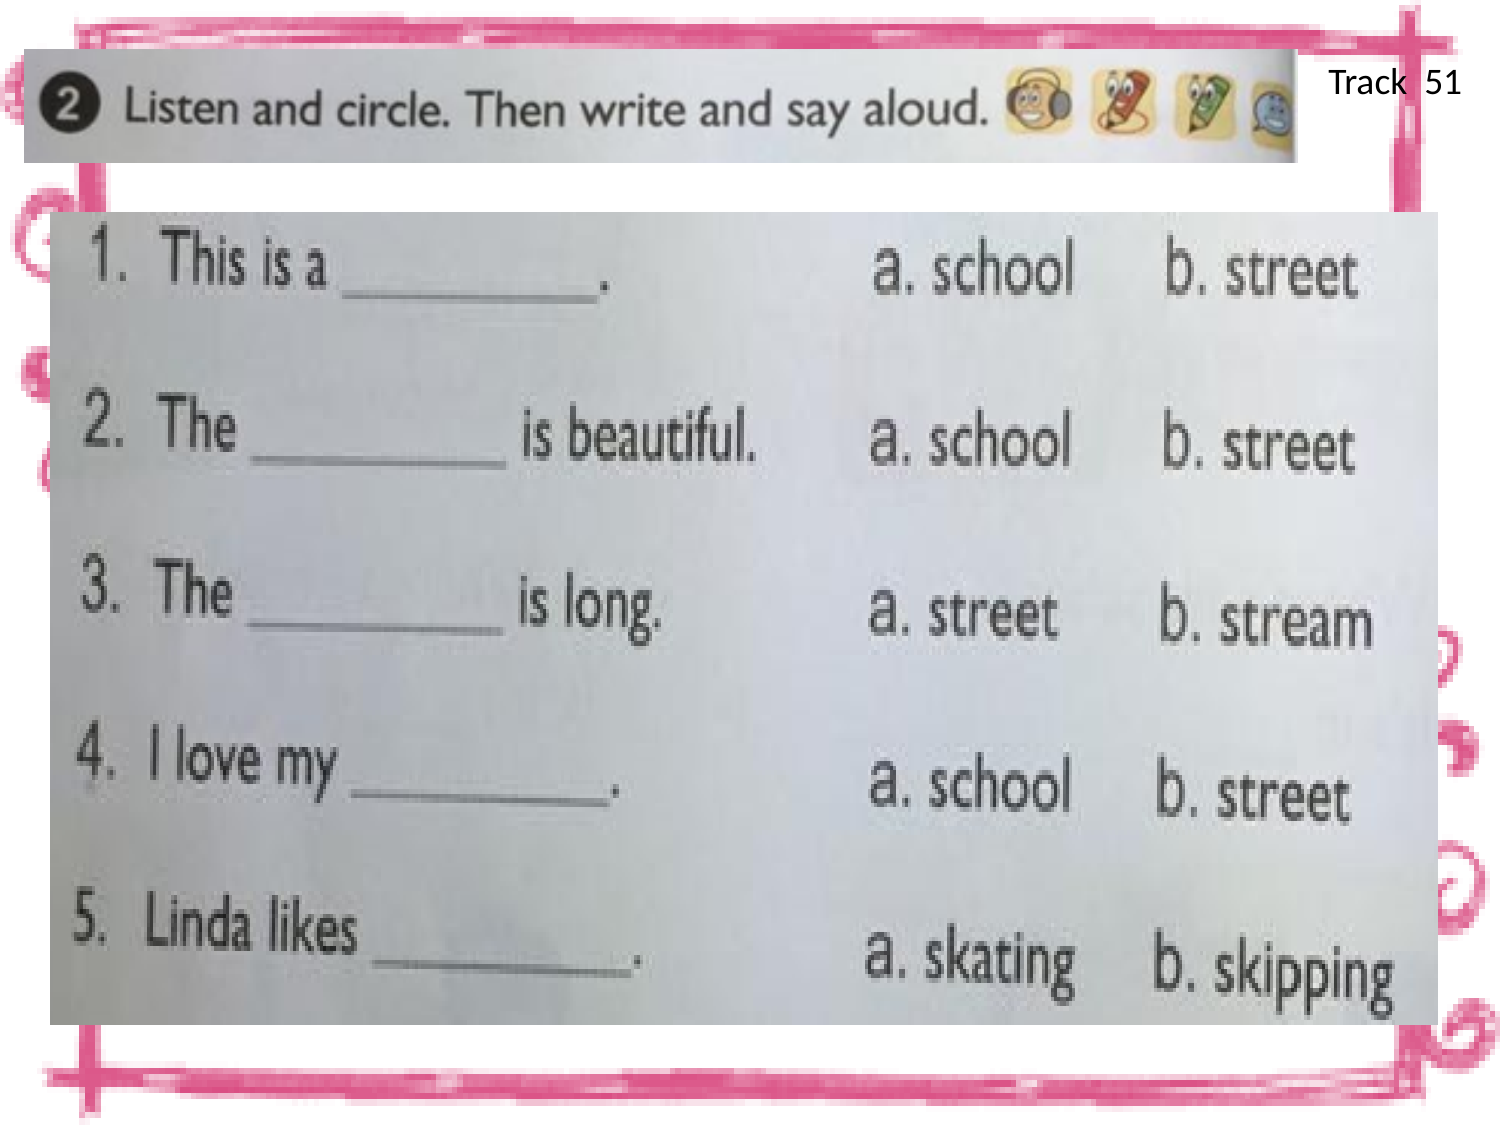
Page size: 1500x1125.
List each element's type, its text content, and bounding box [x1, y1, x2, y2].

picture [0, 0, 1500, 1125]
text_box Track 51 [1313, 49, 1478, 110]
